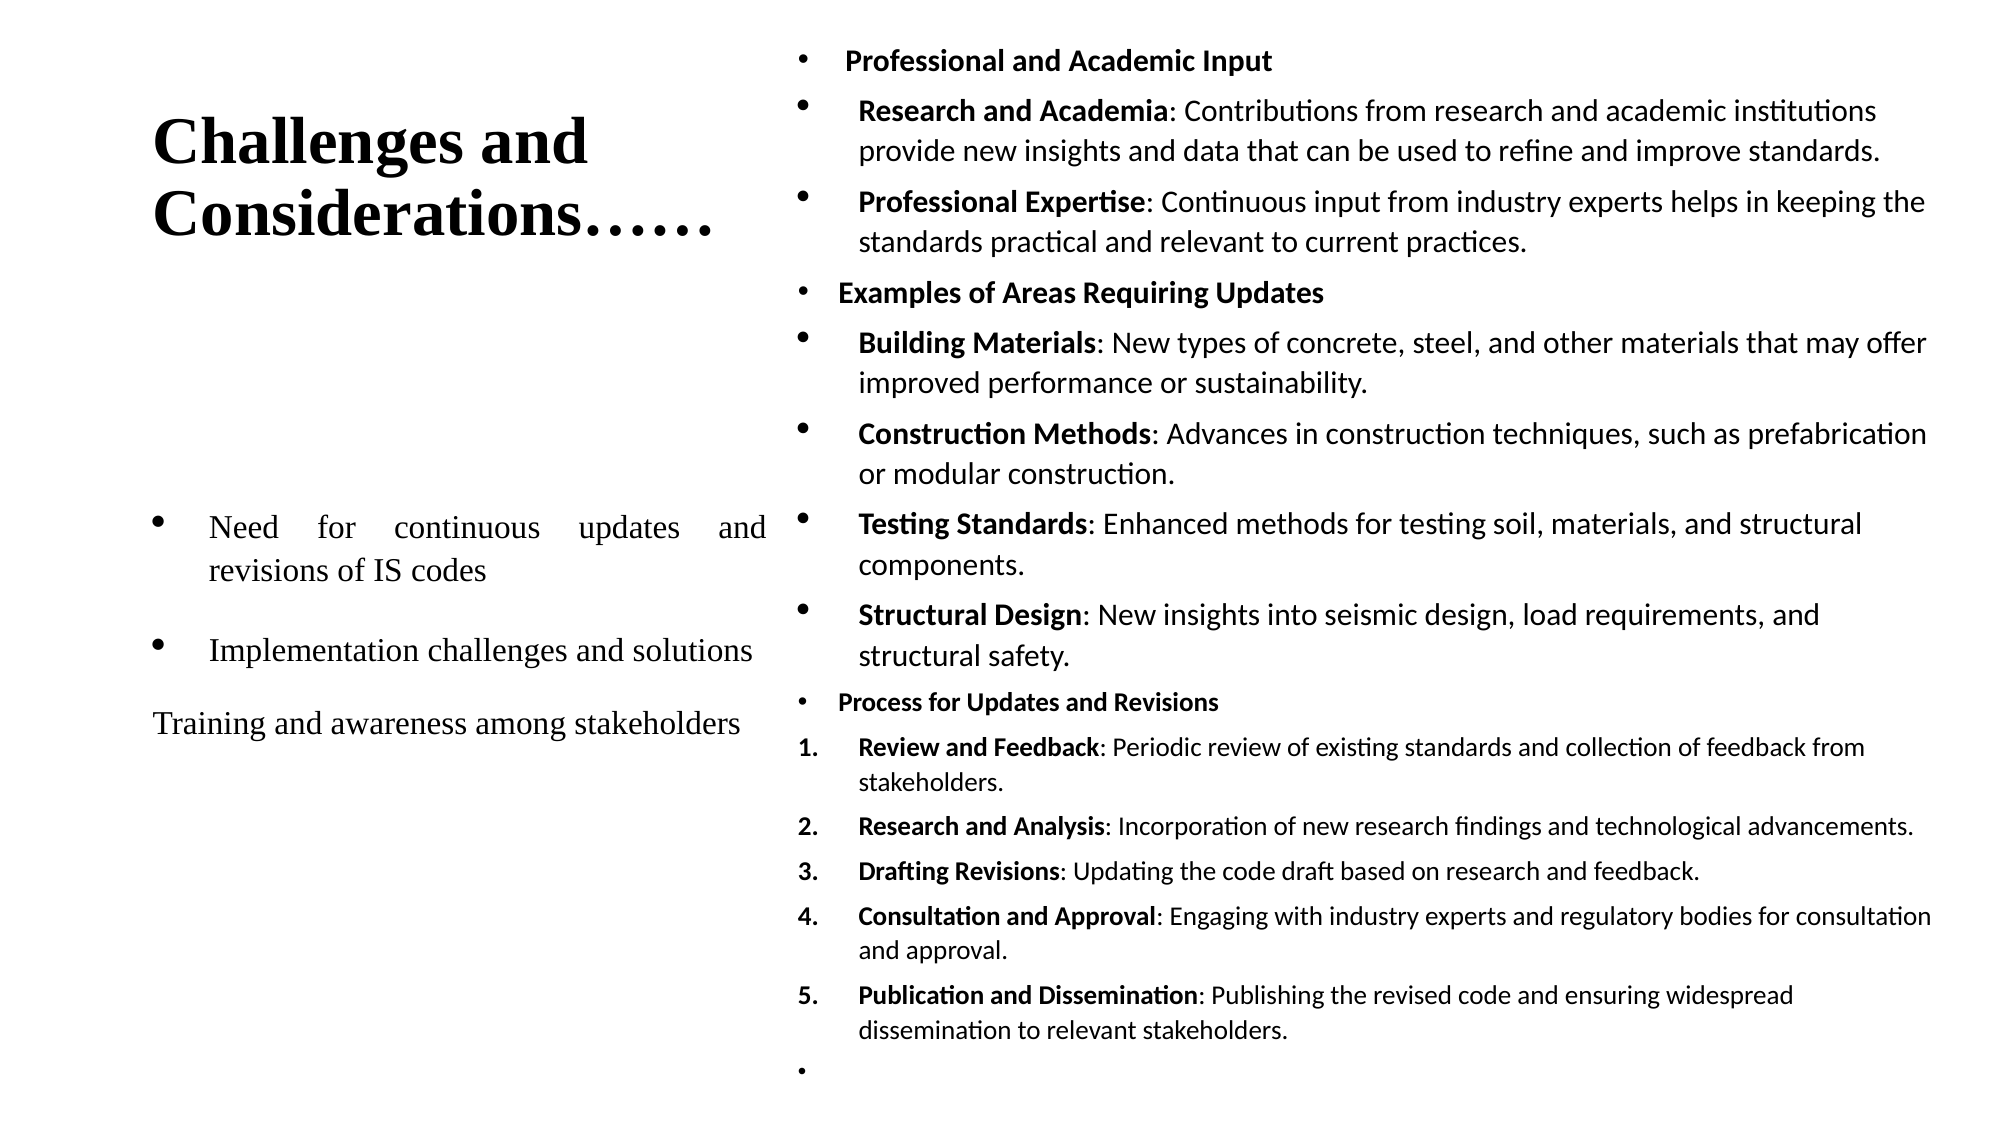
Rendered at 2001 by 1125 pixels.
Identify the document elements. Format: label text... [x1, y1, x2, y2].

list Need for continuous updates and revisions of IS codes Implementation challenges and solutions Training and awareness among stakeholders [137, 337, 783, 963]
title Challenges and Considerations…… [137, 75, 782, 337]
list Professional and Academic Input Research and Academia: Contributions from research and academic institutions provide new insights and data that can be used to refine and improve standards. Professional Expertise: Continuous input from industry experts helps in keeping the standards practical and relevant to current practices. Examples of Areas Requiring Updates Building Materials: New types of concrete, steel, and other materials that may offer improved performance or sustainability. Construction Methods: Advances in construction techniques, such as prefabrication or modular construction. Testing Standards: Enhanced methods for testing soil, materials, and structural components. Structural Design: New insights into seismic design, load requirements, and structural safety. Process for Updates and Revisions Review and Feedback: Periodic review of existing standards and collection of feedback from stakeholders. Research and Analysis: Incorporation of new research findings and technological advancements. Drafting Revisions: Updating the code draft based on research and feedback. Consultation and Approval: Engaging with industry experts and regulatory bodies for consultation and approval. Publication and Dissemination: Publishing the revised code and ensuring widespread dissemination to relevant stakeholders. [782, 29, 1958, 1125]
